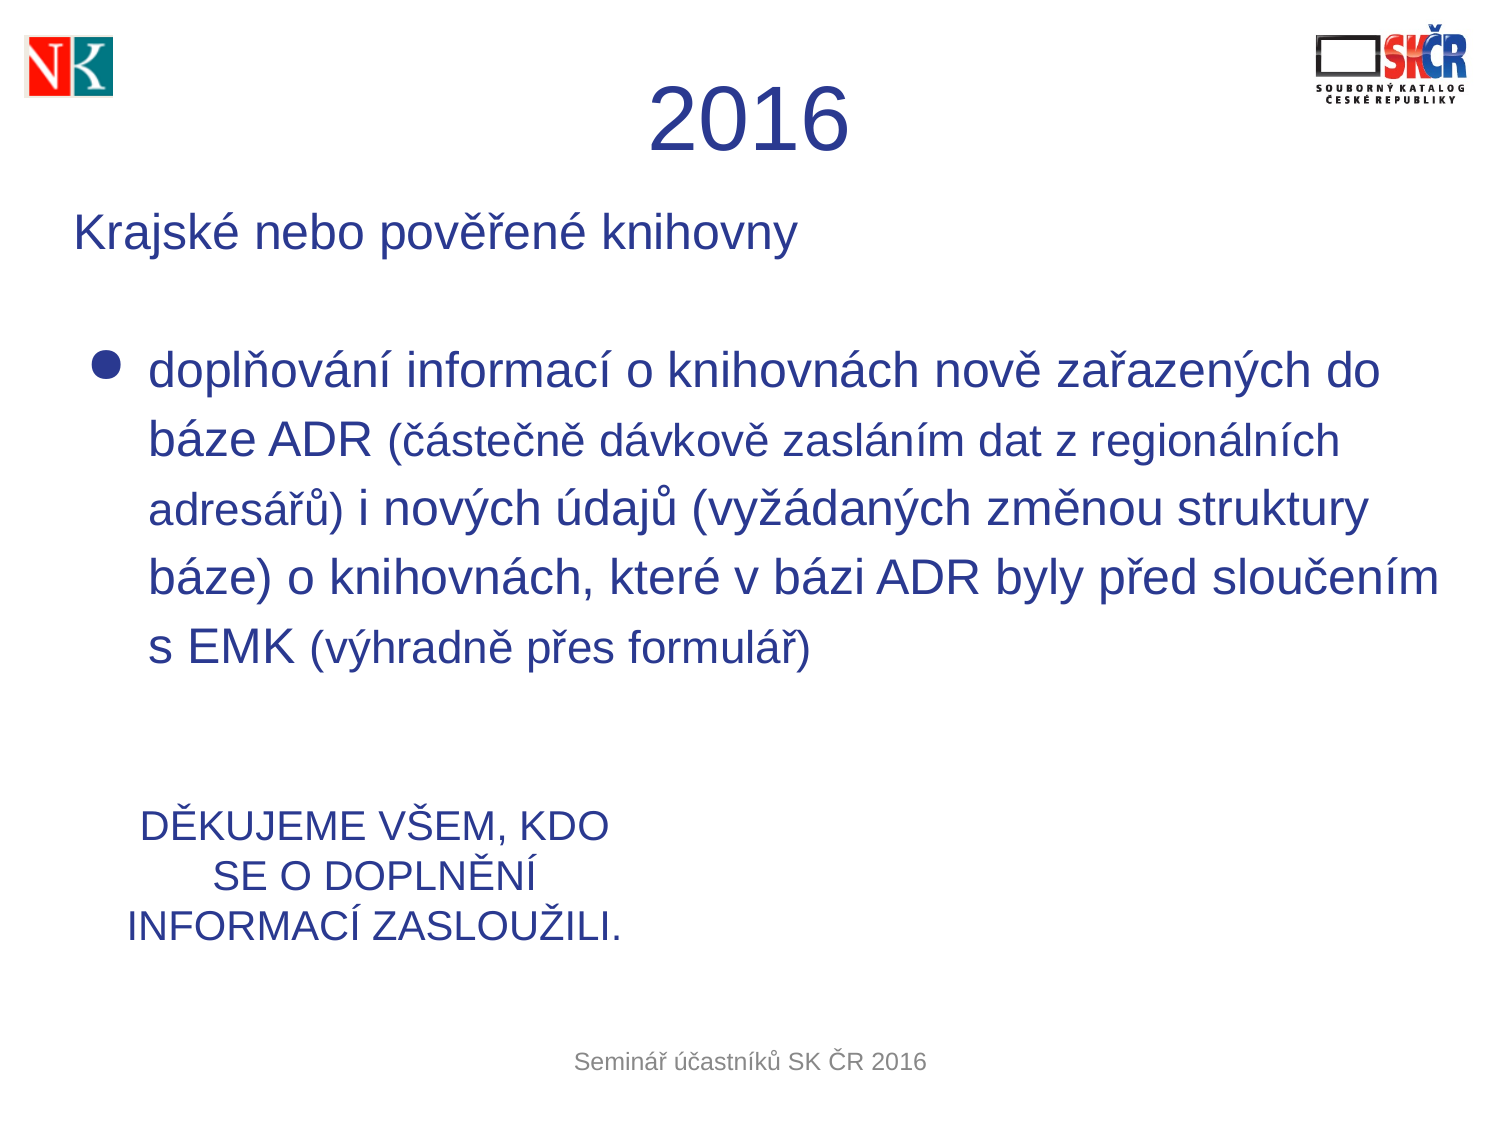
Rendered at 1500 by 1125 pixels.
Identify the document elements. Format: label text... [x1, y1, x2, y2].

text_box Krajské nebo pověřené knihovny doplňování informací o knihovnách nově zařazených do báze ADR (částečně dávkově zasláním dat z regionálních adresářů) i nových údajů (vyžádaných změnou struktury báze) o knihovnách, které v bázi ADR byly před sloučením s EMK (výhradně přes formulář) [58, 183, 1458, 696]
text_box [23, 10, 1489, 124]
title 2016 [75, 131, 1425, 184]
slide_number Seminář účastníků SK ČR 2016 [24, 1017, 1478, 1104]
text_box DĚKUJEME VŠEM, KDO SE O DOPLNĚNÍ INFORMACÍ ZASLOUŽILI. [112, 798, 637, 964]
